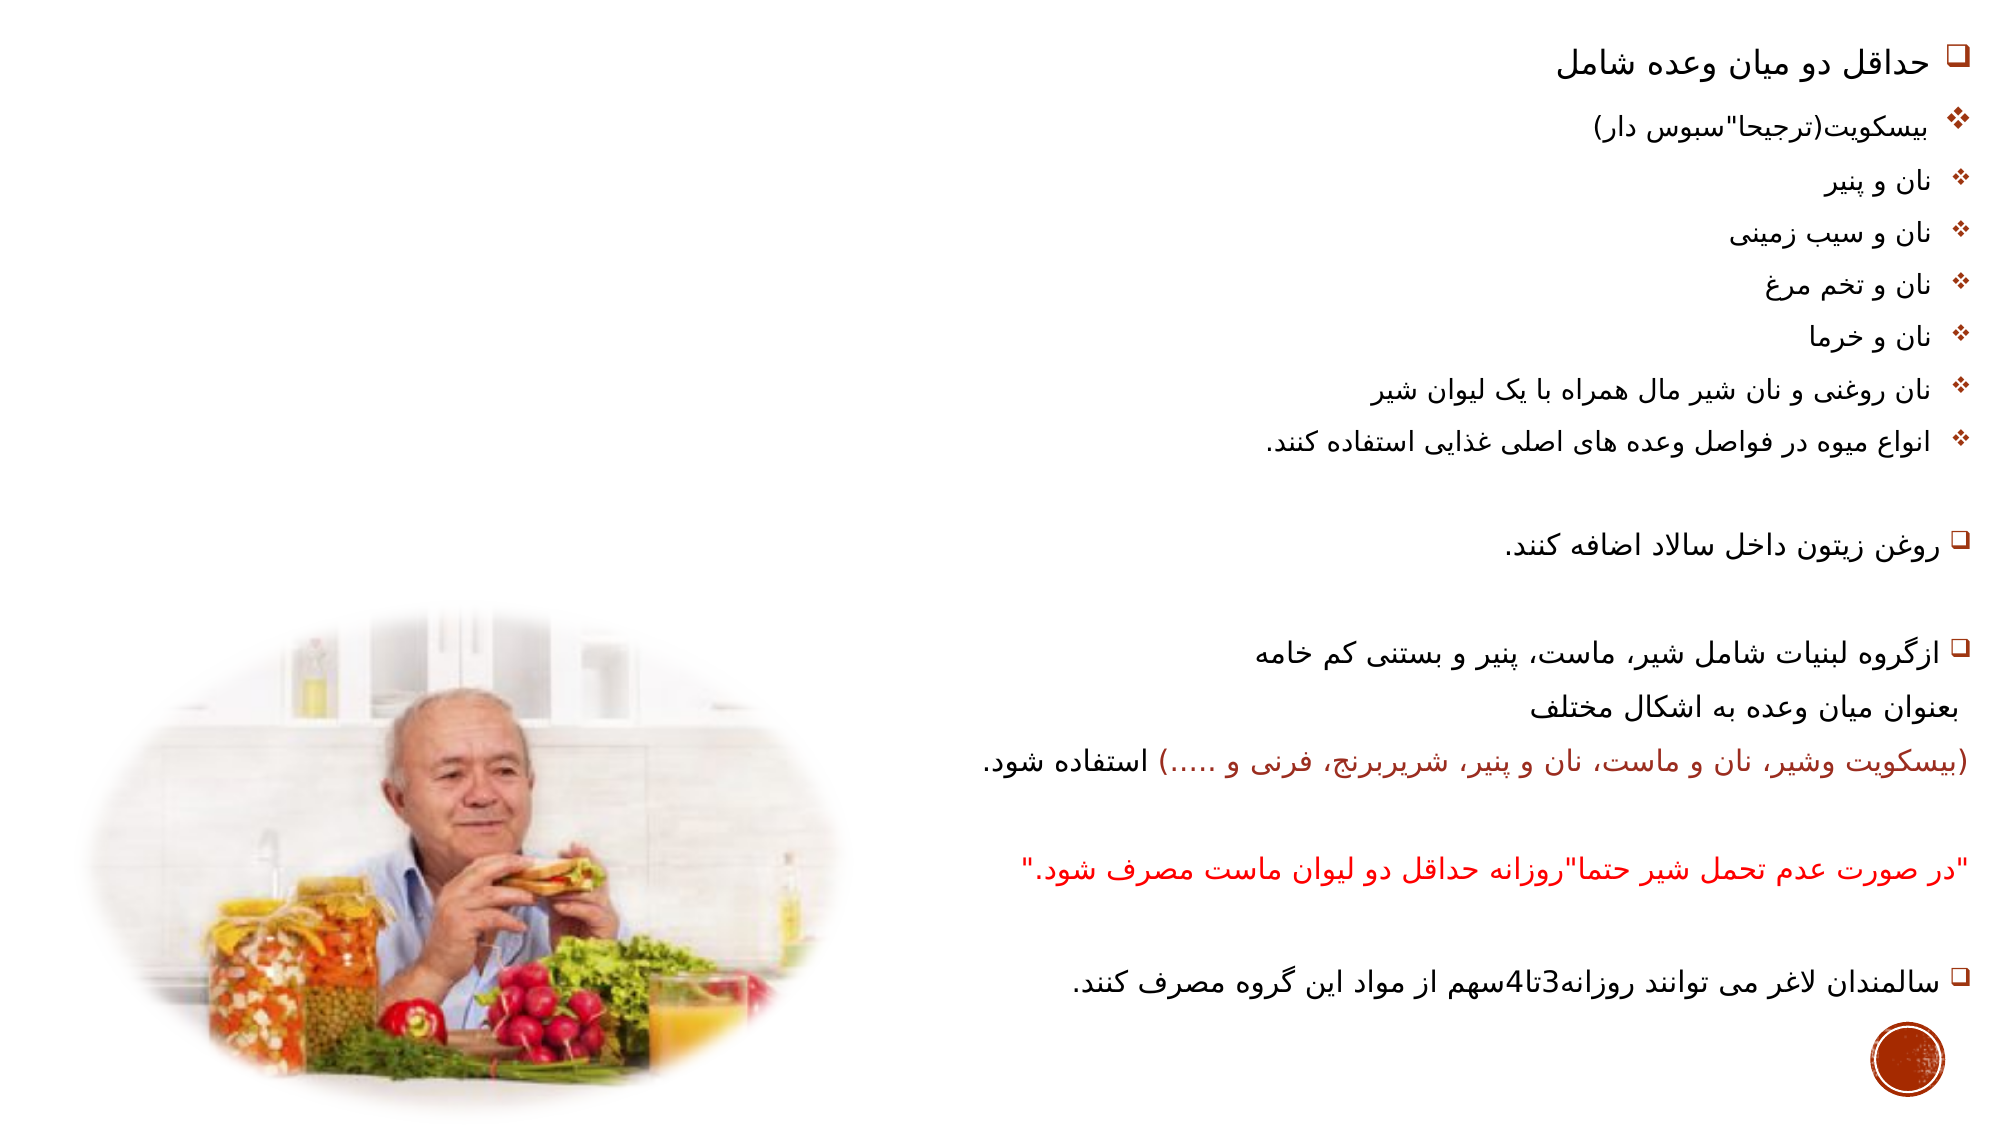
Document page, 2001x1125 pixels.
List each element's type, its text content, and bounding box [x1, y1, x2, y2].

list حداقل دو میان وعده شامل بیسکویت(ترجیحا"سبوس دار) نان و پنیر نان و سیب زمینی نان و تخم مرغ نان و خرما نان روغنی و نان شیر مال همراه با یک لیوان شیر انواع میوه در فواصل وعده های اصلی غذایی استفاده کنند. روغن زیتون داخل سالاد اضافه کنند. ازگروه لبنیات شامل شیر، ماست، پنیر و بستنی کم خامه بعنوان میان وعده به اشکال مختلف (بیسکویت وشیر، نان و ماست، نان و پنیر، شریربرنج، فرنی و .....) استفاده شود. "در صورت عدم تحمل شیر حتما"روزانه حداقل دو لیوان ماست مصرف شود." سالمندان لاغر می توانند روزانه3تا4سهم از مواد این گروه مصرف کنند. [937, 34, 1985, 1024]
picture [75, 602, 853, 1123]
